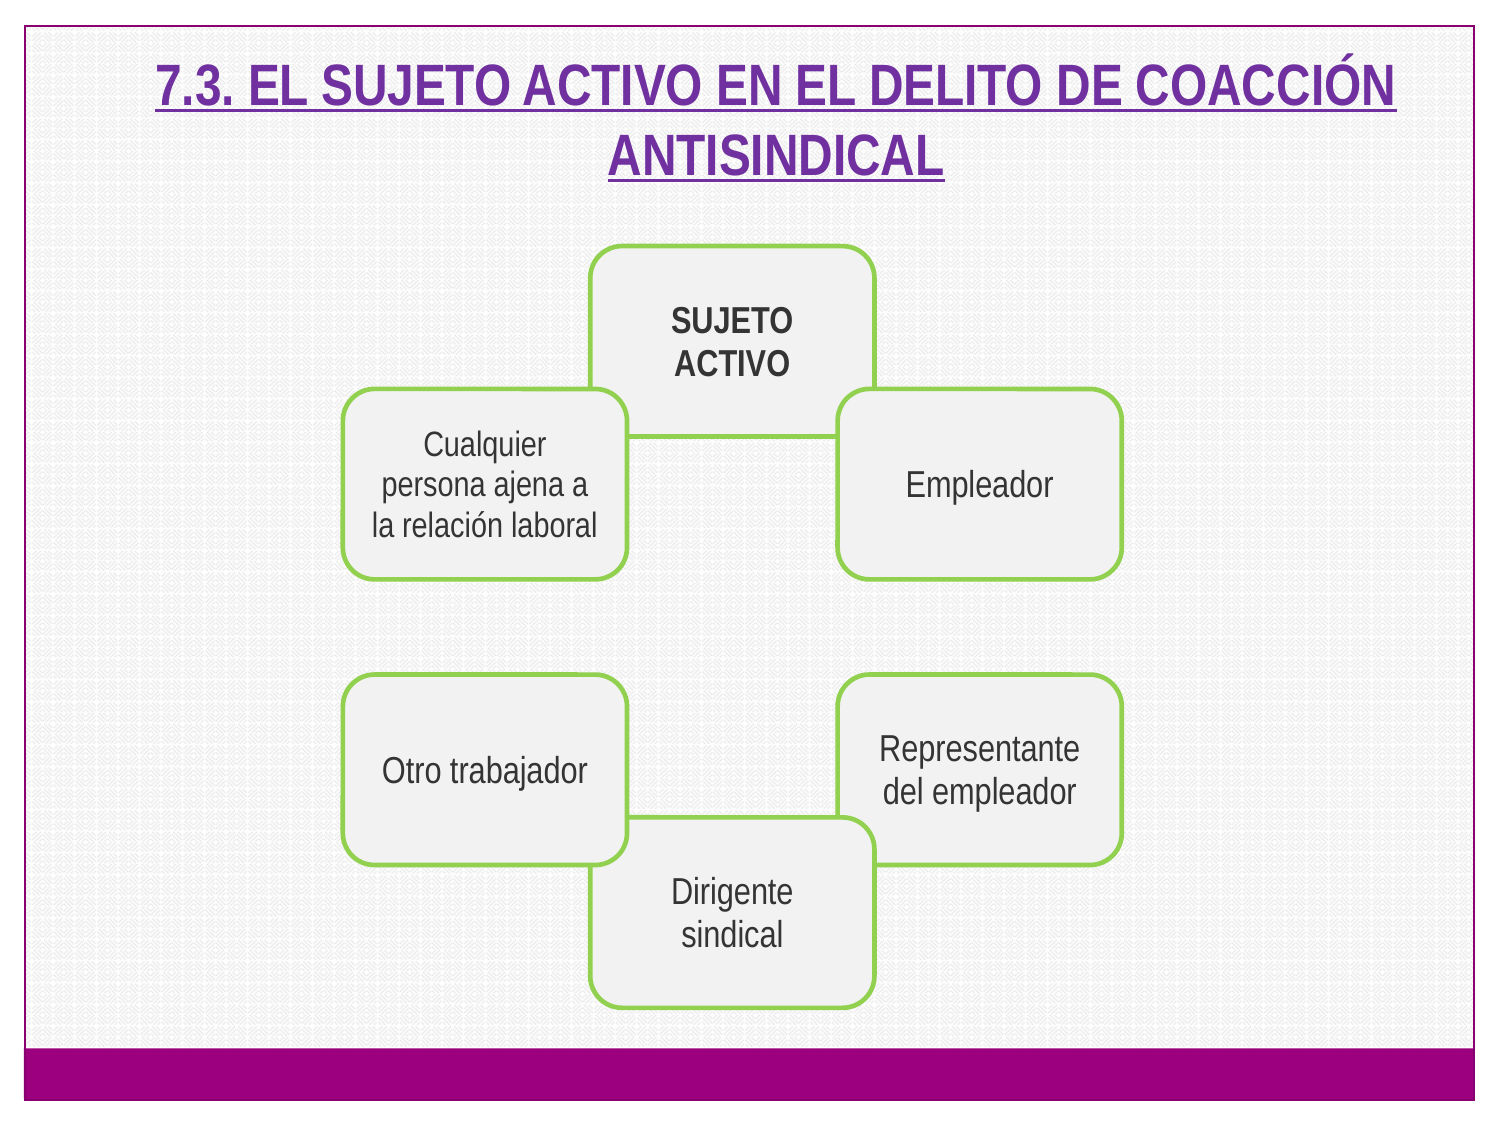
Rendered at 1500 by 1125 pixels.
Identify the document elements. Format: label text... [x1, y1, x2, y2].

title 7.3. EL SUJETO ACTIVO EN EL DELITO DE COACCIÓN ANTISINDICAL [93, 58, 1459, 195]
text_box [163, 245, 1302, 1009]
